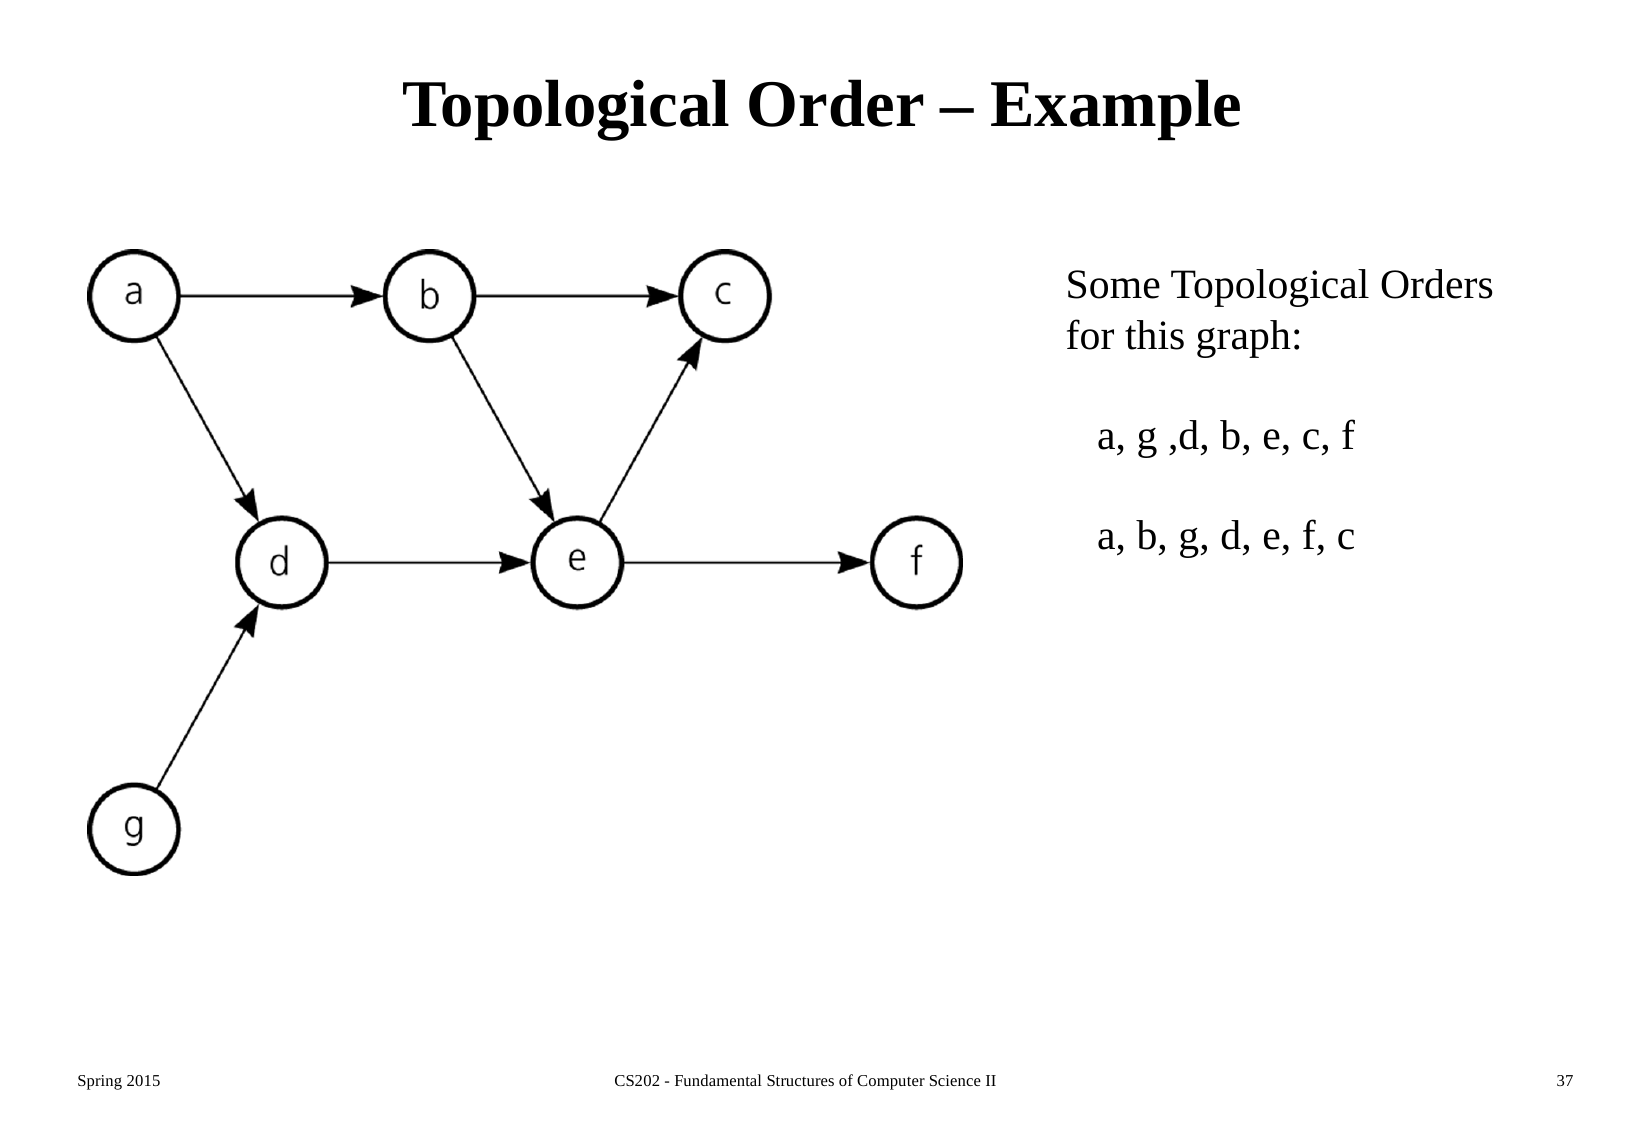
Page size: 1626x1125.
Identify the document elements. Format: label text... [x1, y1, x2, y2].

footer CS202 - Fundamental Structures of Computer Science II [500, 1062, 1111, 1101]
text_box Some Topological Orders for this graph: a, g ,d, b, e, c, f a, b, g, d, e, f, c [1050, 249, 1510, 615]
title Topological Order – Example [62, 24, 1600, 175]
slide_number Spring 2015 [62, 1062, 402, 1101]
slide_number 37 [1249, 1062, 1589, 1101]
picture [87, 249, 963, 876]
